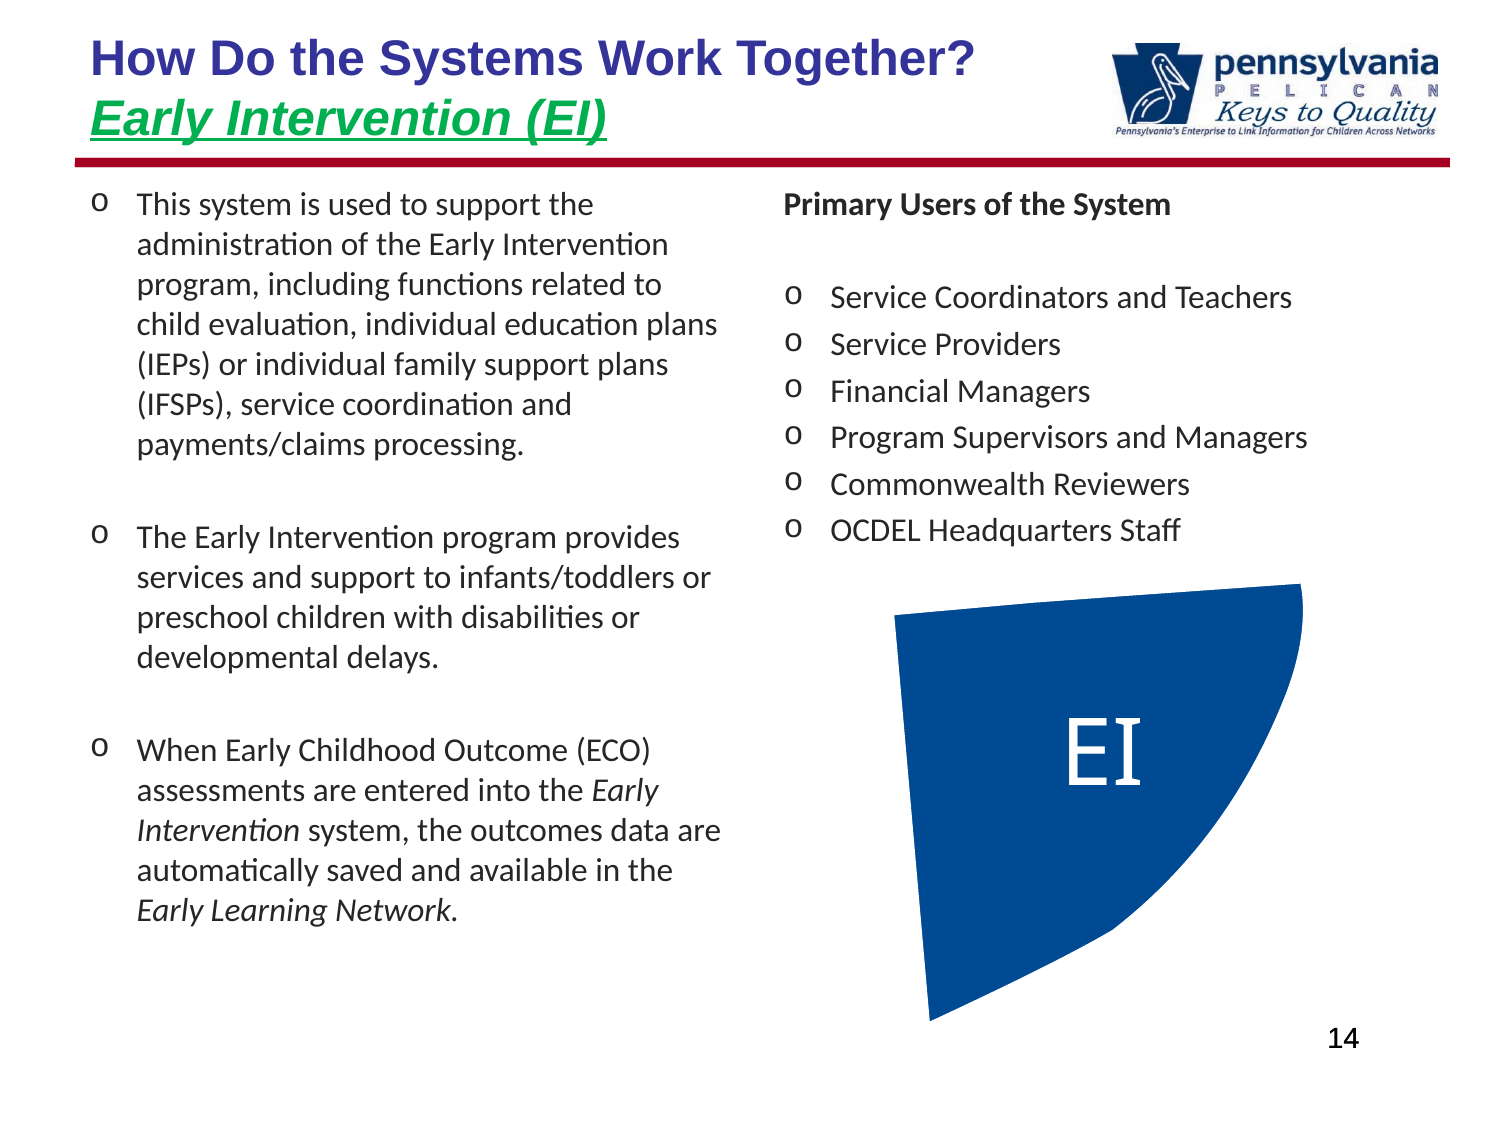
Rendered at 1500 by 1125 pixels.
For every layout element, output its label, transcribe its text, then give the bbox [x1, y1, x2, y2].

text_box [887, 574, 1313, 1033]
title How Do the Systems Work Together? Early Intervention (EI) [74, 32, 1138, 138]
text_box Primary Users of the System Service Coordinators and Teachers Service Providers Financial Managers Program Supervisors and Managers Commonwealth Reviewers OCDEL Headquarters Staff [768, 174, 1450, 556]
picture [1112, 43, 1438, 139]
text_box This system is used to support the administration of the Early Intervention program, including functions related to child evaluation, individual education plans (IEPs) or individual family support plans (IFSPs), service coordination and payments/claims processing. The Early Intervention program provides services and support to infants/toddlers or preschool children with disabilities or developmental delays. When Early Childhood Outcome (ECO) assessments are entered into the Early Intervention system, the outcomes data are automatically saved and available in the Early Learning Network. [74, 174, 738, 935]
